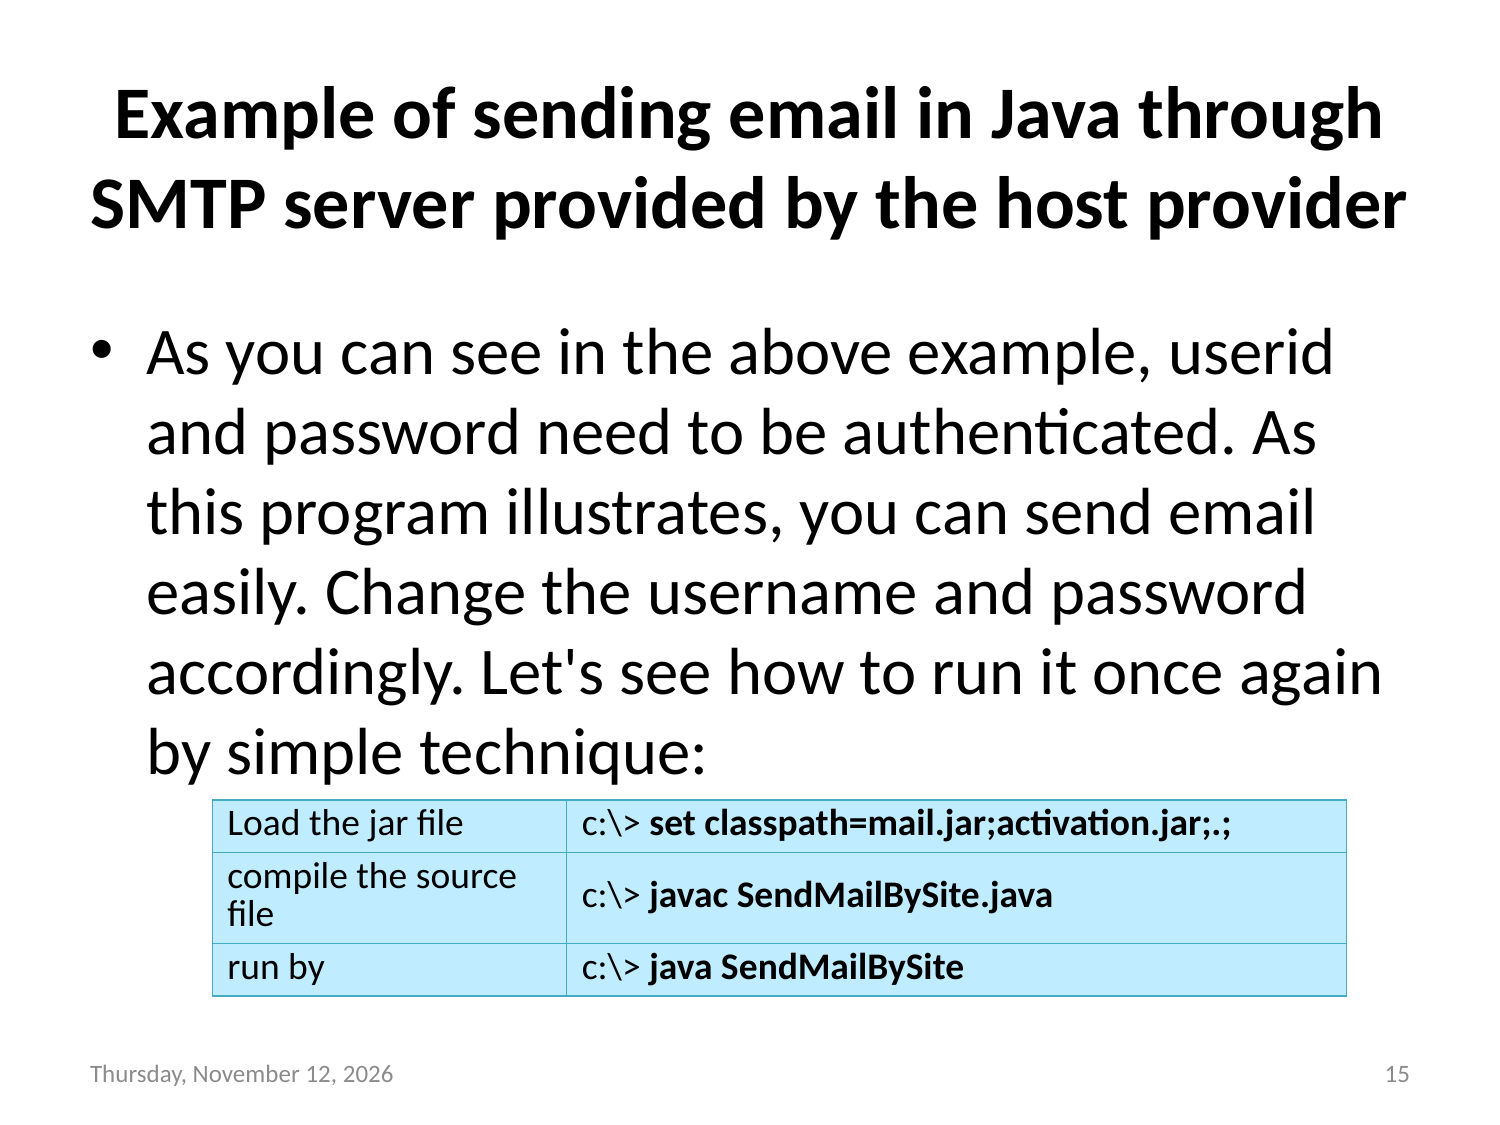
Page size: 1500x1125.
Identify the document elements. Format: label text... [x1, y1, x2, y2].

table_header Load the jar file [213, 801, 566, 852]
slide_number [75, 1042, 425, 1103]
title Example of sending email in Java through SMTP server provided by the host provider [75, 45, 1425, 263]
table_header c:\> set classpath=mail.jar;activation.jar;.; [567, 801, 1346, 852]
table_cell c:\> java SendMailBySite [567, 944, 1346, 995]
list As you can see in the above example, userid and password need to be authenticated. As this program illustrates, you can send email easily. Change the username and password accordingly. Let's see how to run it once again by simple technique: [75, 300, 1425, 1043]
table_cell compile the source file [213, 853, 566, 943]
slide_number 15 [1074, 1042, 1425, 1103]
table_cell run by [213, 944, 566, 995]
table_cell c:\> javac SendMailBySite.java [567, 853, 1346, 943]
